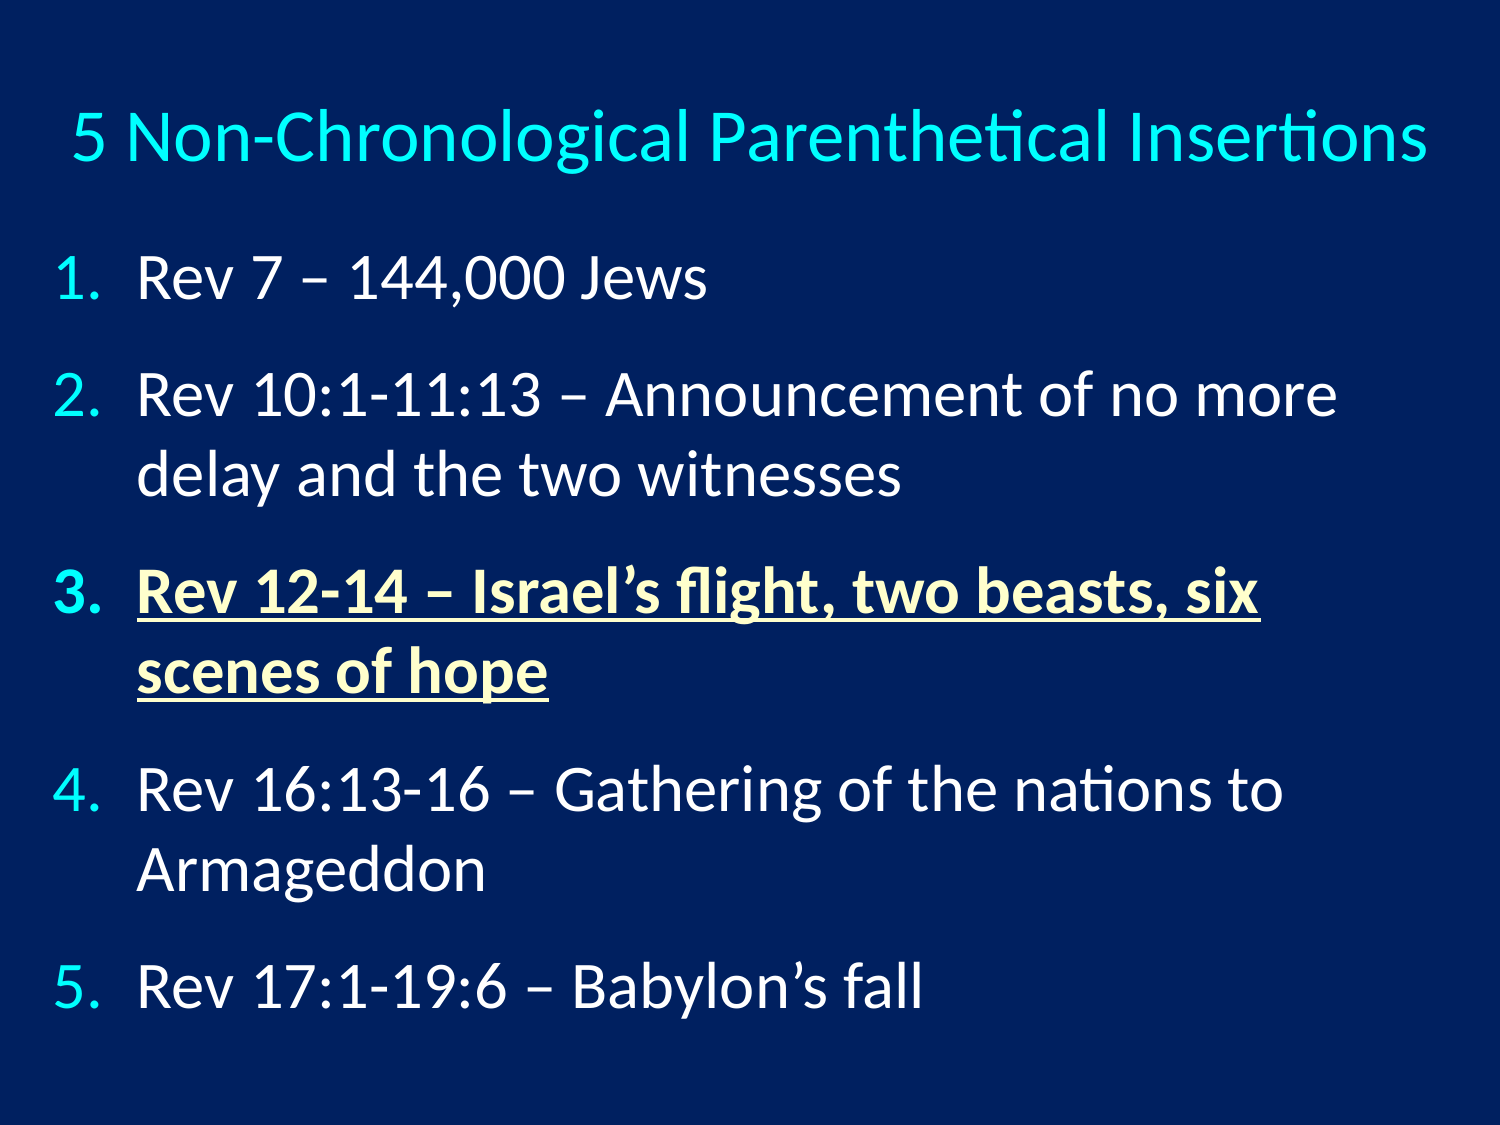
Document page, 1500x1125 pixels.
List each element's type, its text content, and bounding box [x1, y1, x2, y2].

title 5 Non-Chronological Parenthetical Insertions [0, 37, 1500, 225]
list Rev 7 – 144,000 Jews Rev 10:1-11:13 – Announcement of no more delay and the two witnesses Rev 12-14 – Israel’s flight, two beasts, six scenes of hope Rev 16:13-16 – Gathering of the nations to Armageddon Rev 17:1-19:6 – Babylon’s fall [37, 224, 1468, 1076]
